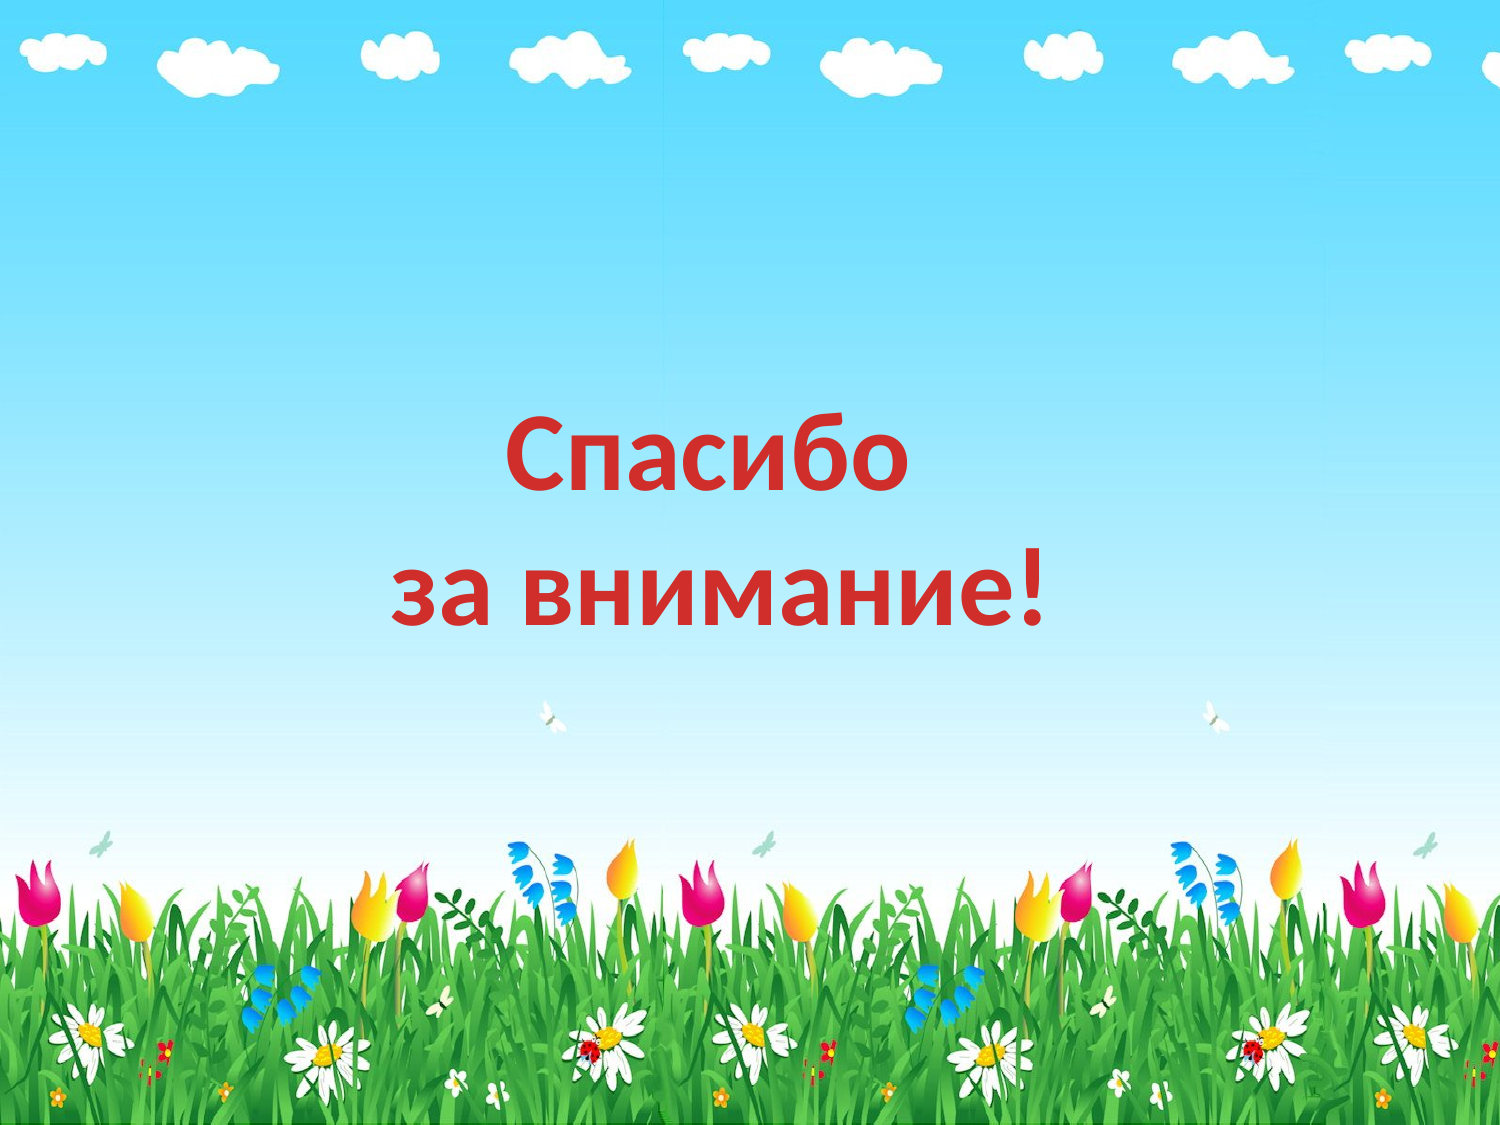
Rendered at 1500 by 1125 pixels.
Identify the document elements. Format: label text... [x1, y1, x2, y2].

picture [0, 0, 1500, 1125]
text_box Спасибо за внимание! [375, 370, 1067, 656]
